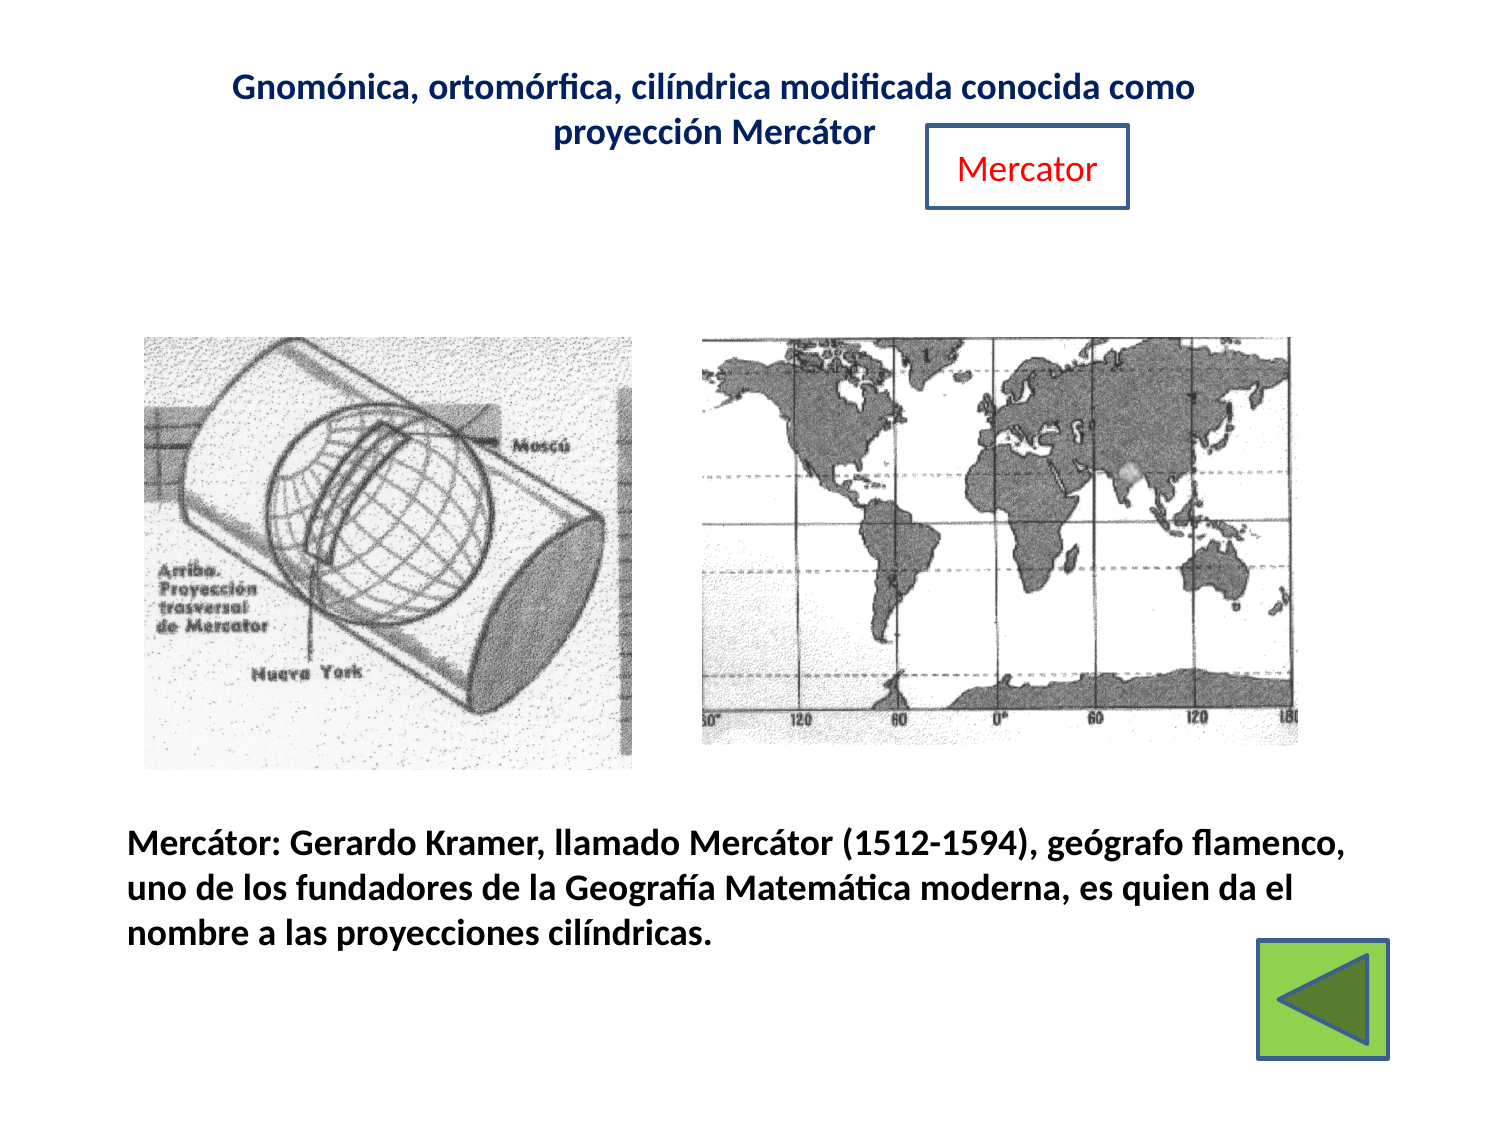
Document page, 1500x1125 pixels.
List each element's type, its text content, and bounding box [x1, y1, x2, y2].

text_box Mercátor: Gerardo Kramer, llamado Mercátor (1512-1594), geógrafo flamenco, uno de los fundadores de la Geografía Matemática moderna, es quien da el nombre a las proyecciones cilíndricas. [112, 810, 1400, 961]
picture [702, 337, 1298, 747]
text_box [1256, 938, 1390, 1061]
text_box Gnomónica, ortomórfica, cilíndrica modificada conocida como proyección Mercátor [183, 54, 1246, 250]
text_box Mercator [925, 123, 1130, 210]
picture [144, 337, 633, 770]
